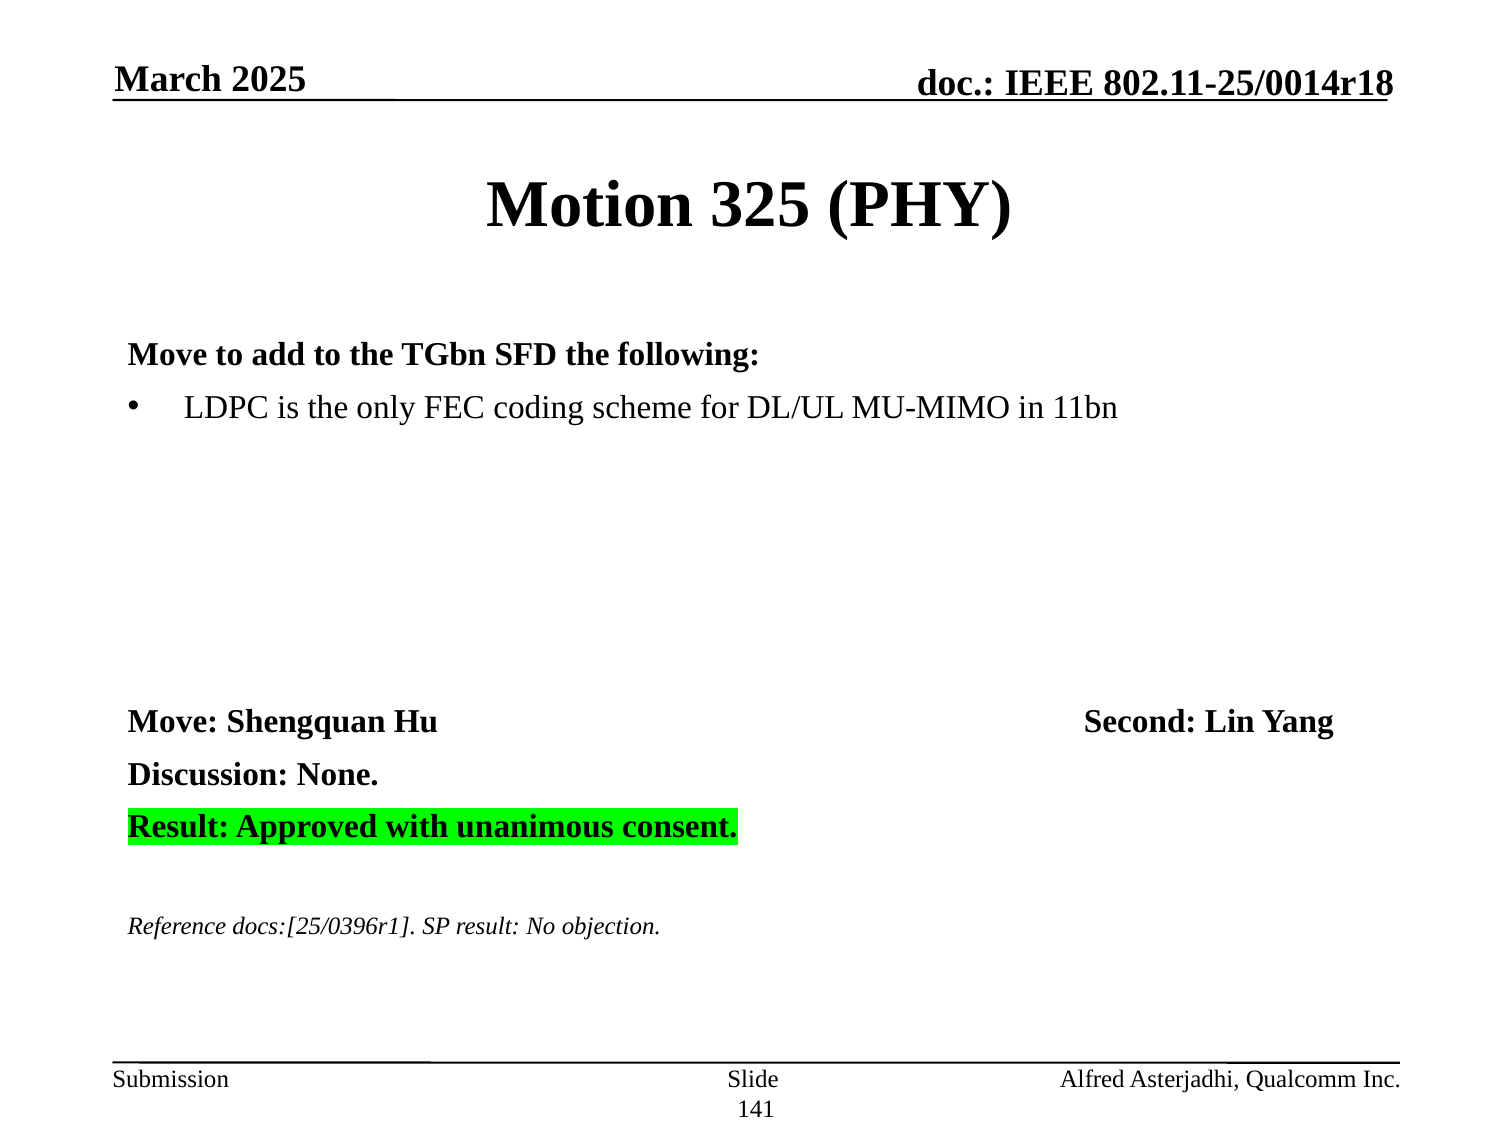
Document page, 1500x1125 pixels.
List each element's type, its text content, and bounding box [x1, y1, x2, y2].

list Move to add to the TGbn SFD the following: LDPC is the only FEC coding scheme for DL/UL MU-MIMO in 11bn Move: Shengquan Hu Second: Lin Yang Discussion: None. Result: Approved with unanimous consent. Reference docs:[25/0396r1]. SP result: No objection. [112, 324, 1388, 1063]
footer Alfred Asterjadhi, Qualcomm Inc. [878, 1061, 1402, 1093]
slide_number Slide 141 [712, 1061, 800, 1123]
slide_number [114, 54, 423, 100]
title Motion 325 (PHY) [112, 112, 1388, 288]
